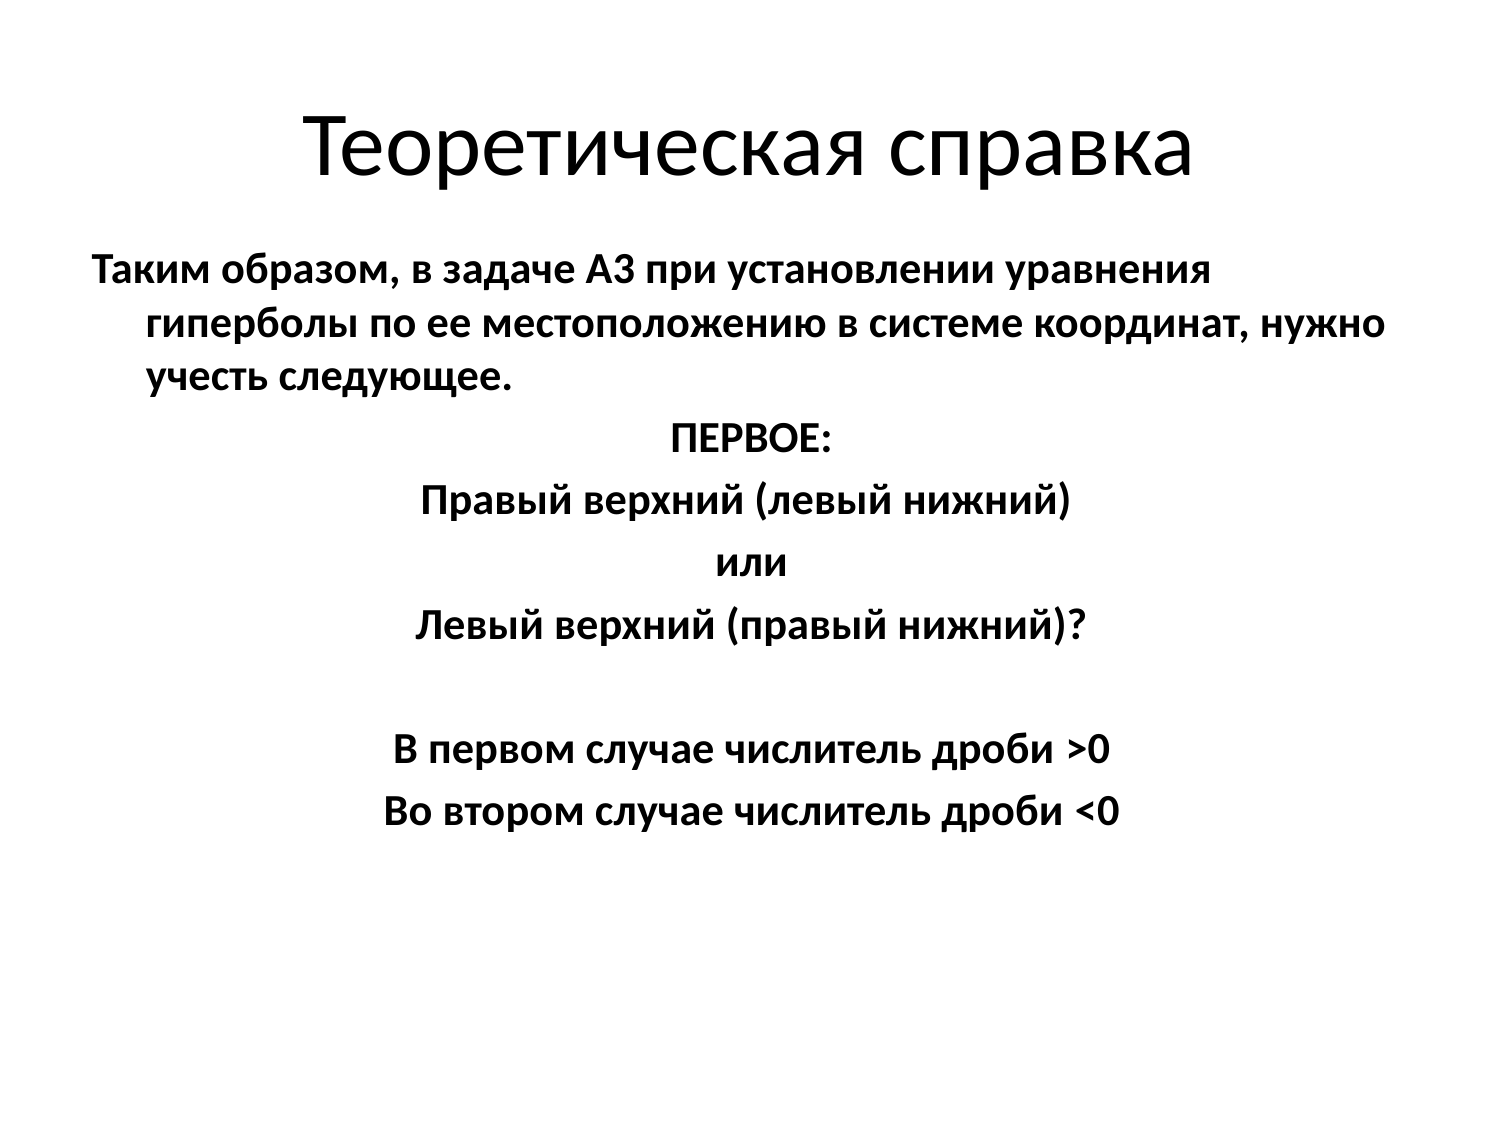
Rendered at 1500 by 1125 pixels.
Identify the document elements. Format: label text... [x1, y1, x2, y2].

title Теоретическая справка [75, 45, 1425, 233]
list Таким образом, в задаче А3 при установлении уравнения гиперболы по ее местоположению в системе координат, нужно учесть следующее. ПЕРВОЕ: Правый верхний (левый нижний) или Левый верхний (правый нижний)? В первом случае числитель дроби >0 Во втором случае числитель дроби <0 [76, 231, 1427, 975]
